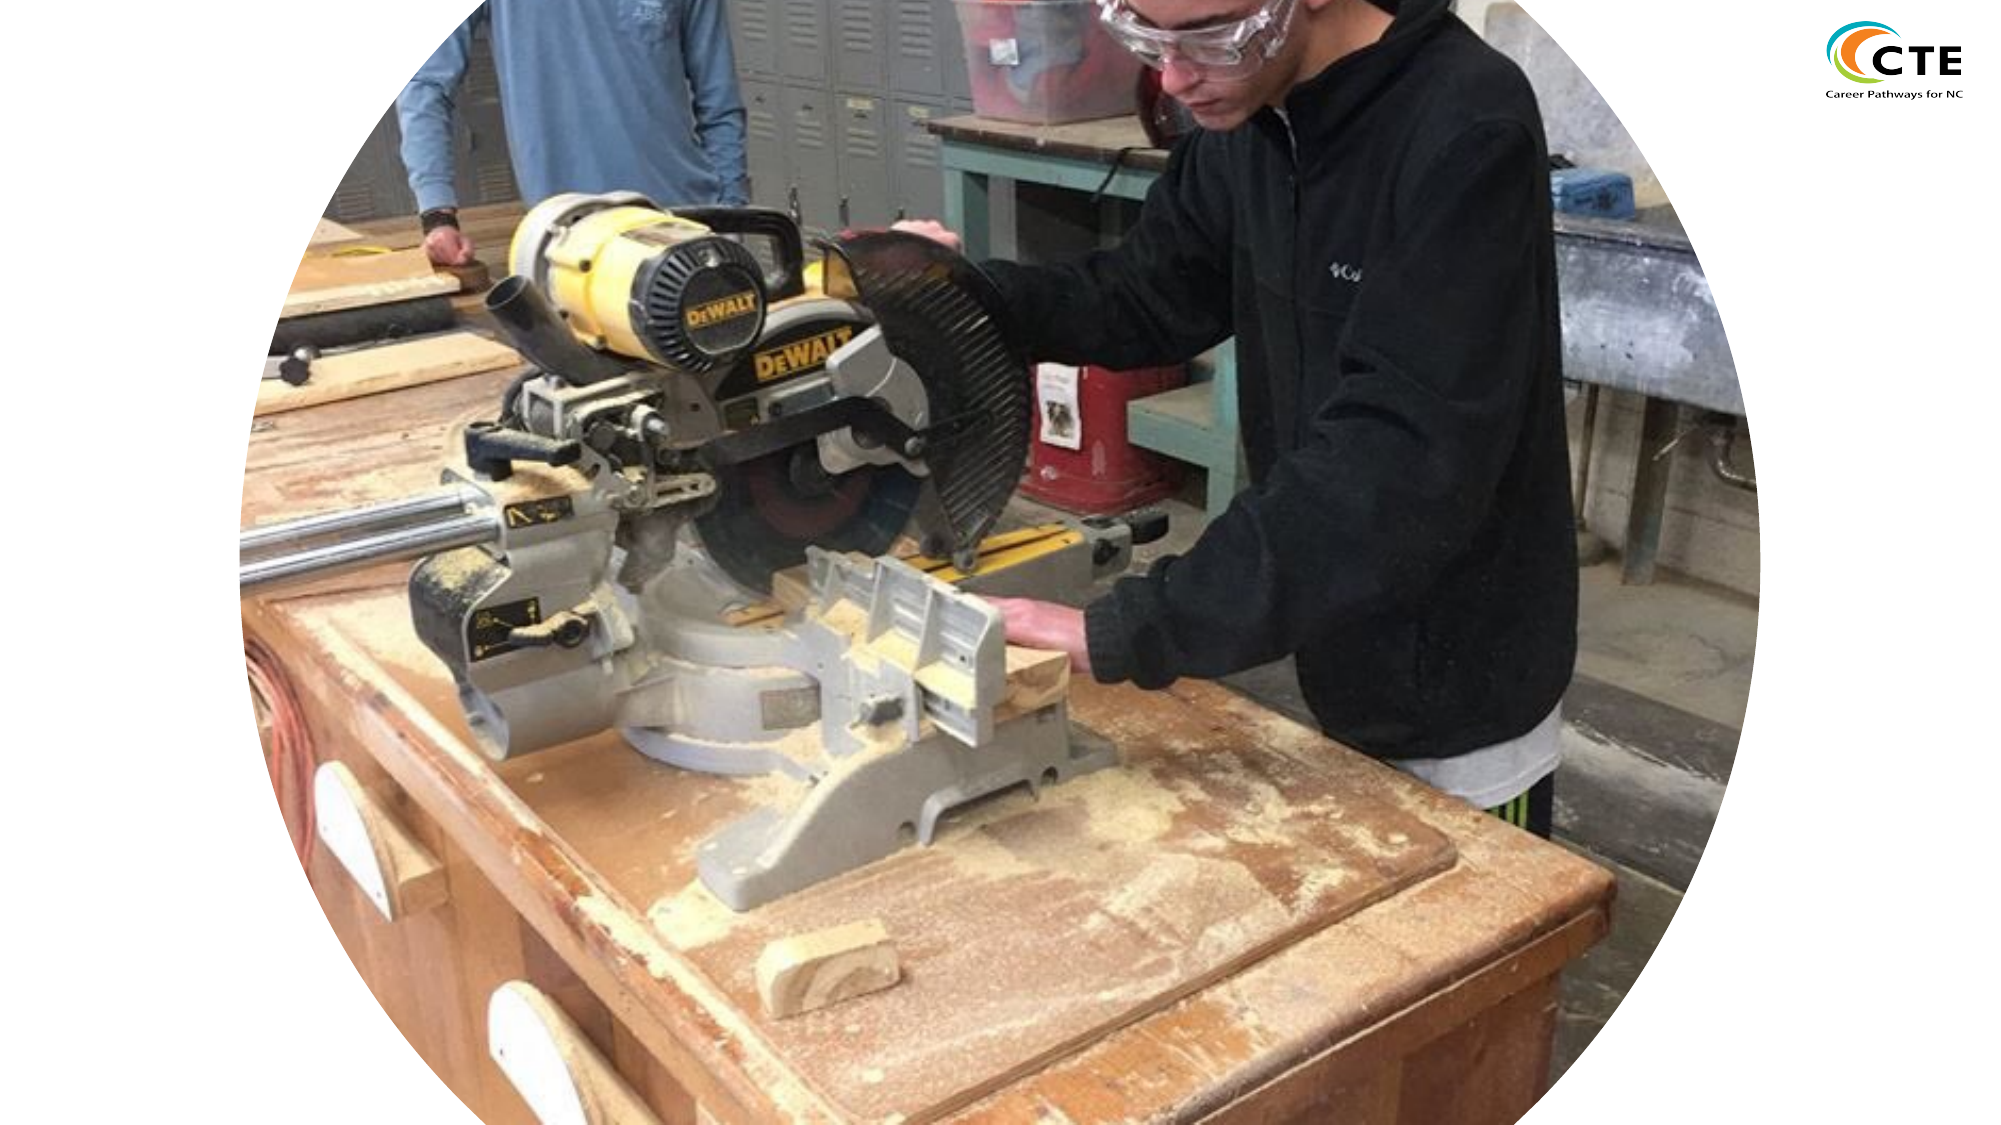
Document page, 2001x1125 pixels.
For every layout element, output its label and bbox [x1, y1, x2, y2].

picture [1826, 21, 1963, 100]
picture [239, 0, 1761, 1125]
